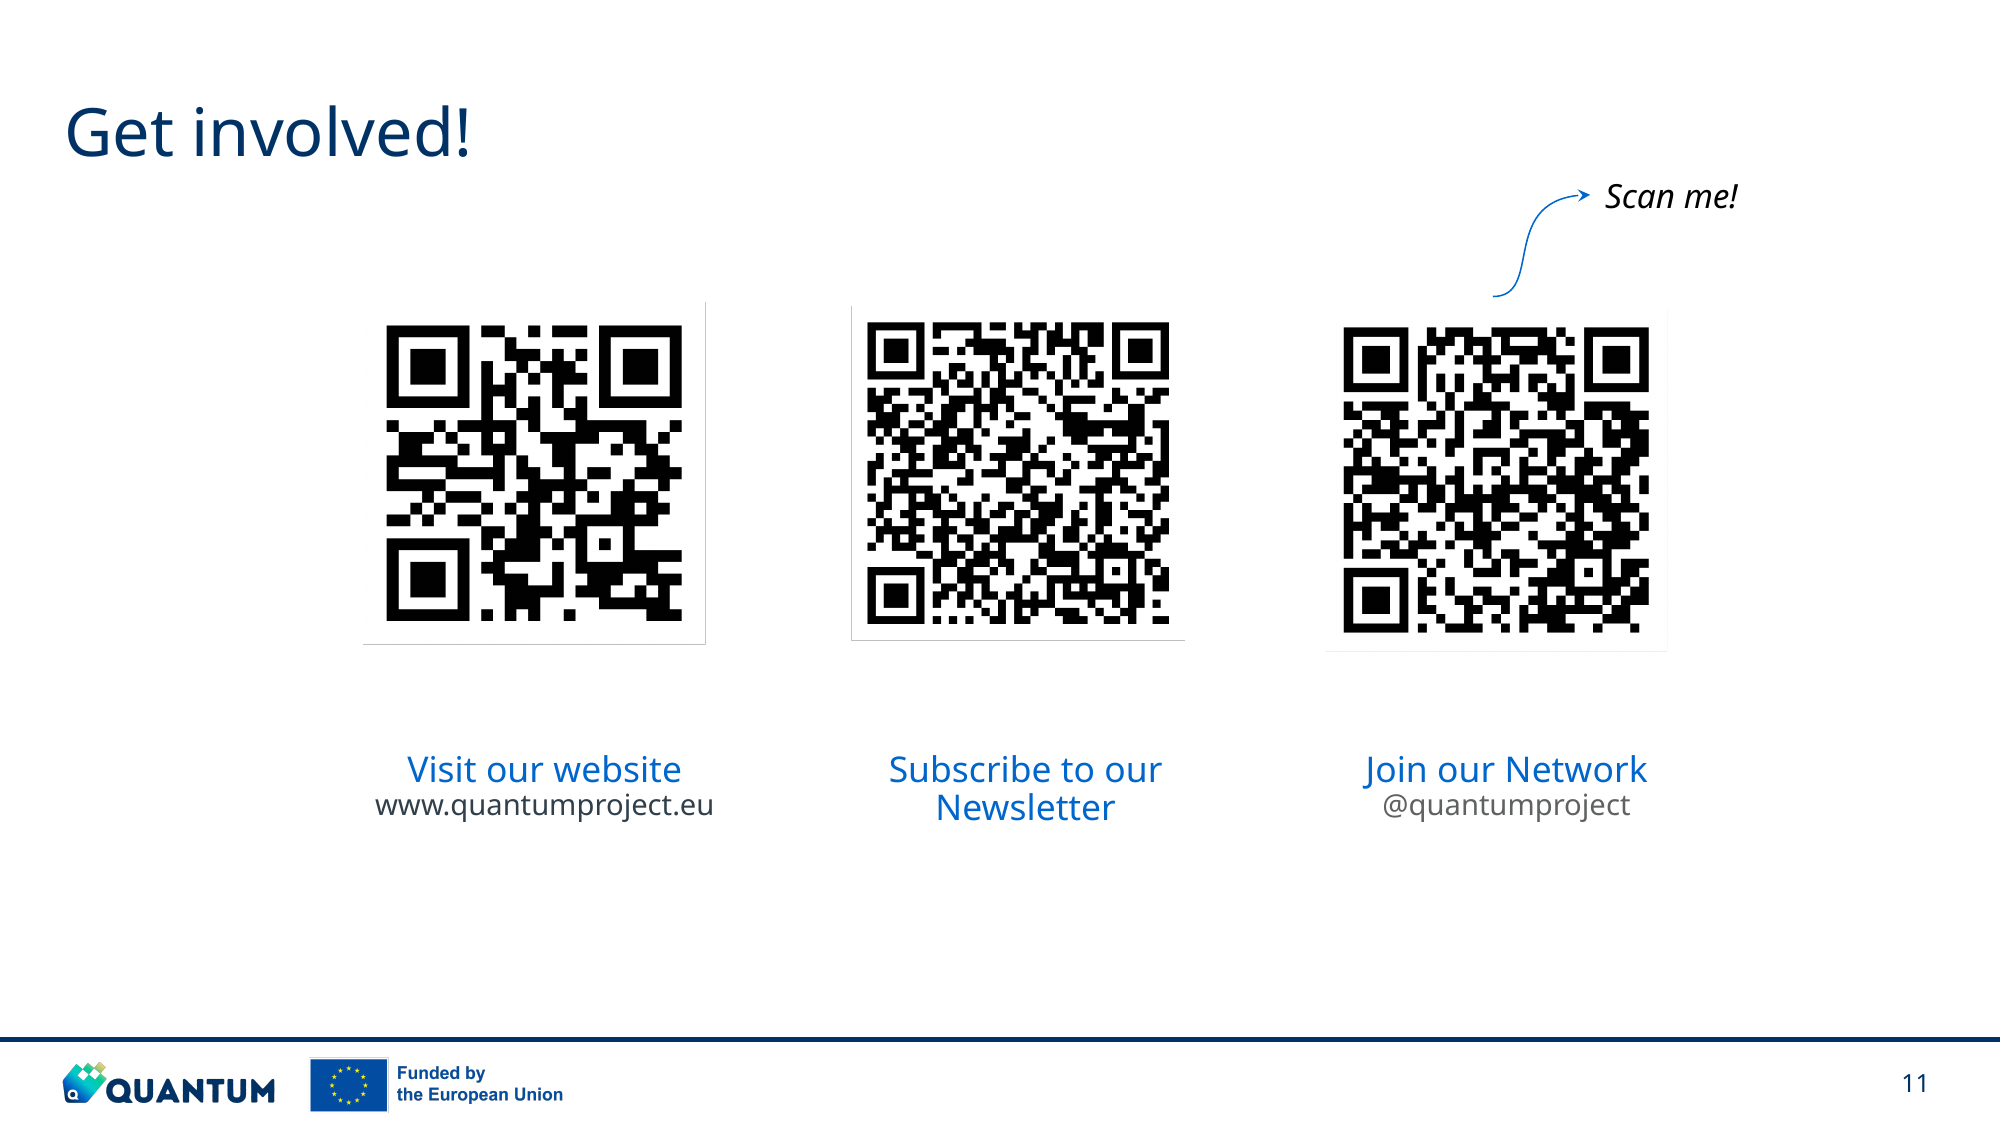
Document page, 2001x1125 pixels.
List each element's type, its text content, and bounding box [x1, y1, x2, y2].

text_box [1490, 197, 1593, 295]
text_box Scan me! [1590, 159, 2000, 230]
list Join our Network @quantumproject [1292, 744, 1722, 1046]
picture [1291, 267, 1701, 685]
picture [49, 1042, 288, 1125]
list Subscribe to our Newsletter [811, 744, 1241, 1046]
list Visit our website www.quantumproject.eu [330, 744, 760, 1046]
picture [307, 1056, 582, 1115]
picture [813, 264, 1222, 683]
slide_number ‹#› [1495, 1054, 1945, 1114]
picture [330, 264, 739, 683]
title Get involved! [49, 84, 1550, 185]
